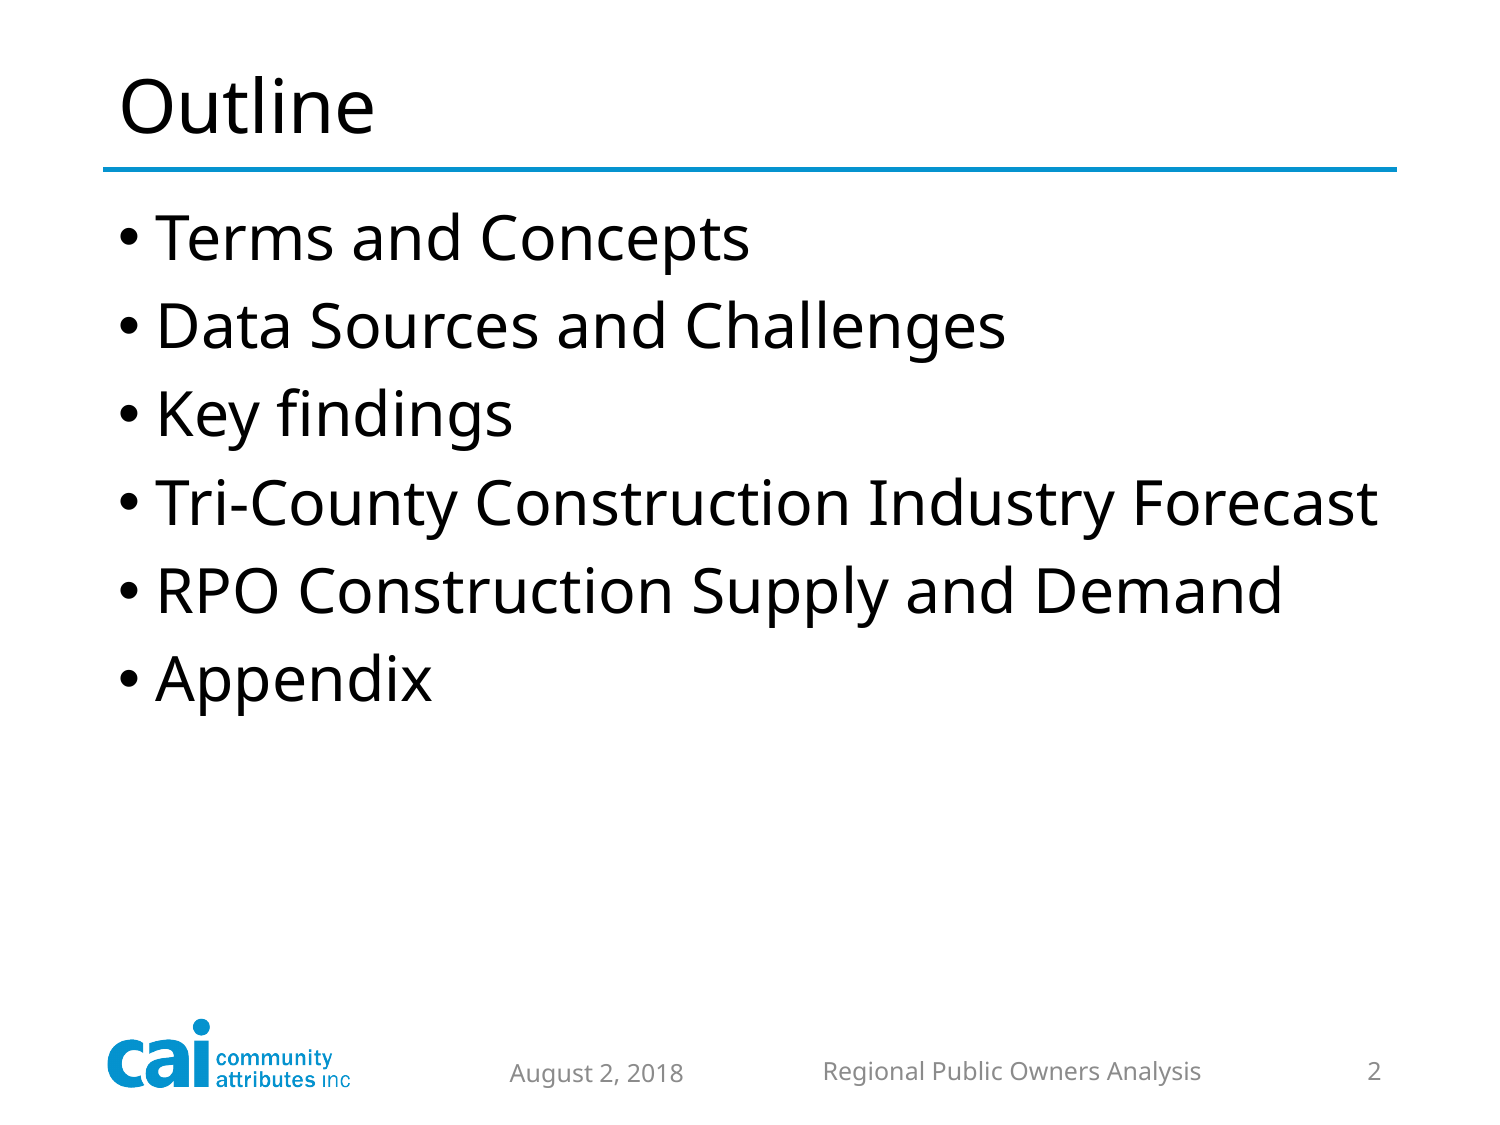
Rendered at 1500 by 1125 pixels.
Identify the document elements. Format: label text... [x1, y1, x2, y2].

footer Regional Public Owners Analysis [759, 1042, 1266, 1103]
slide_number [494, 1042, 749, 1103]
slide_number 2 [1284, 1042, 1397, 1103]
title Outline [103, 64, 1397, 154]
list Terms and Concepts Data Sources and Challenges Key findings Tri-County Construction Industry Forecast RPO Construction Supply and Demand Appendix [103, 198, 1418, 989]
picture [103, 1011, 354, 1095]
